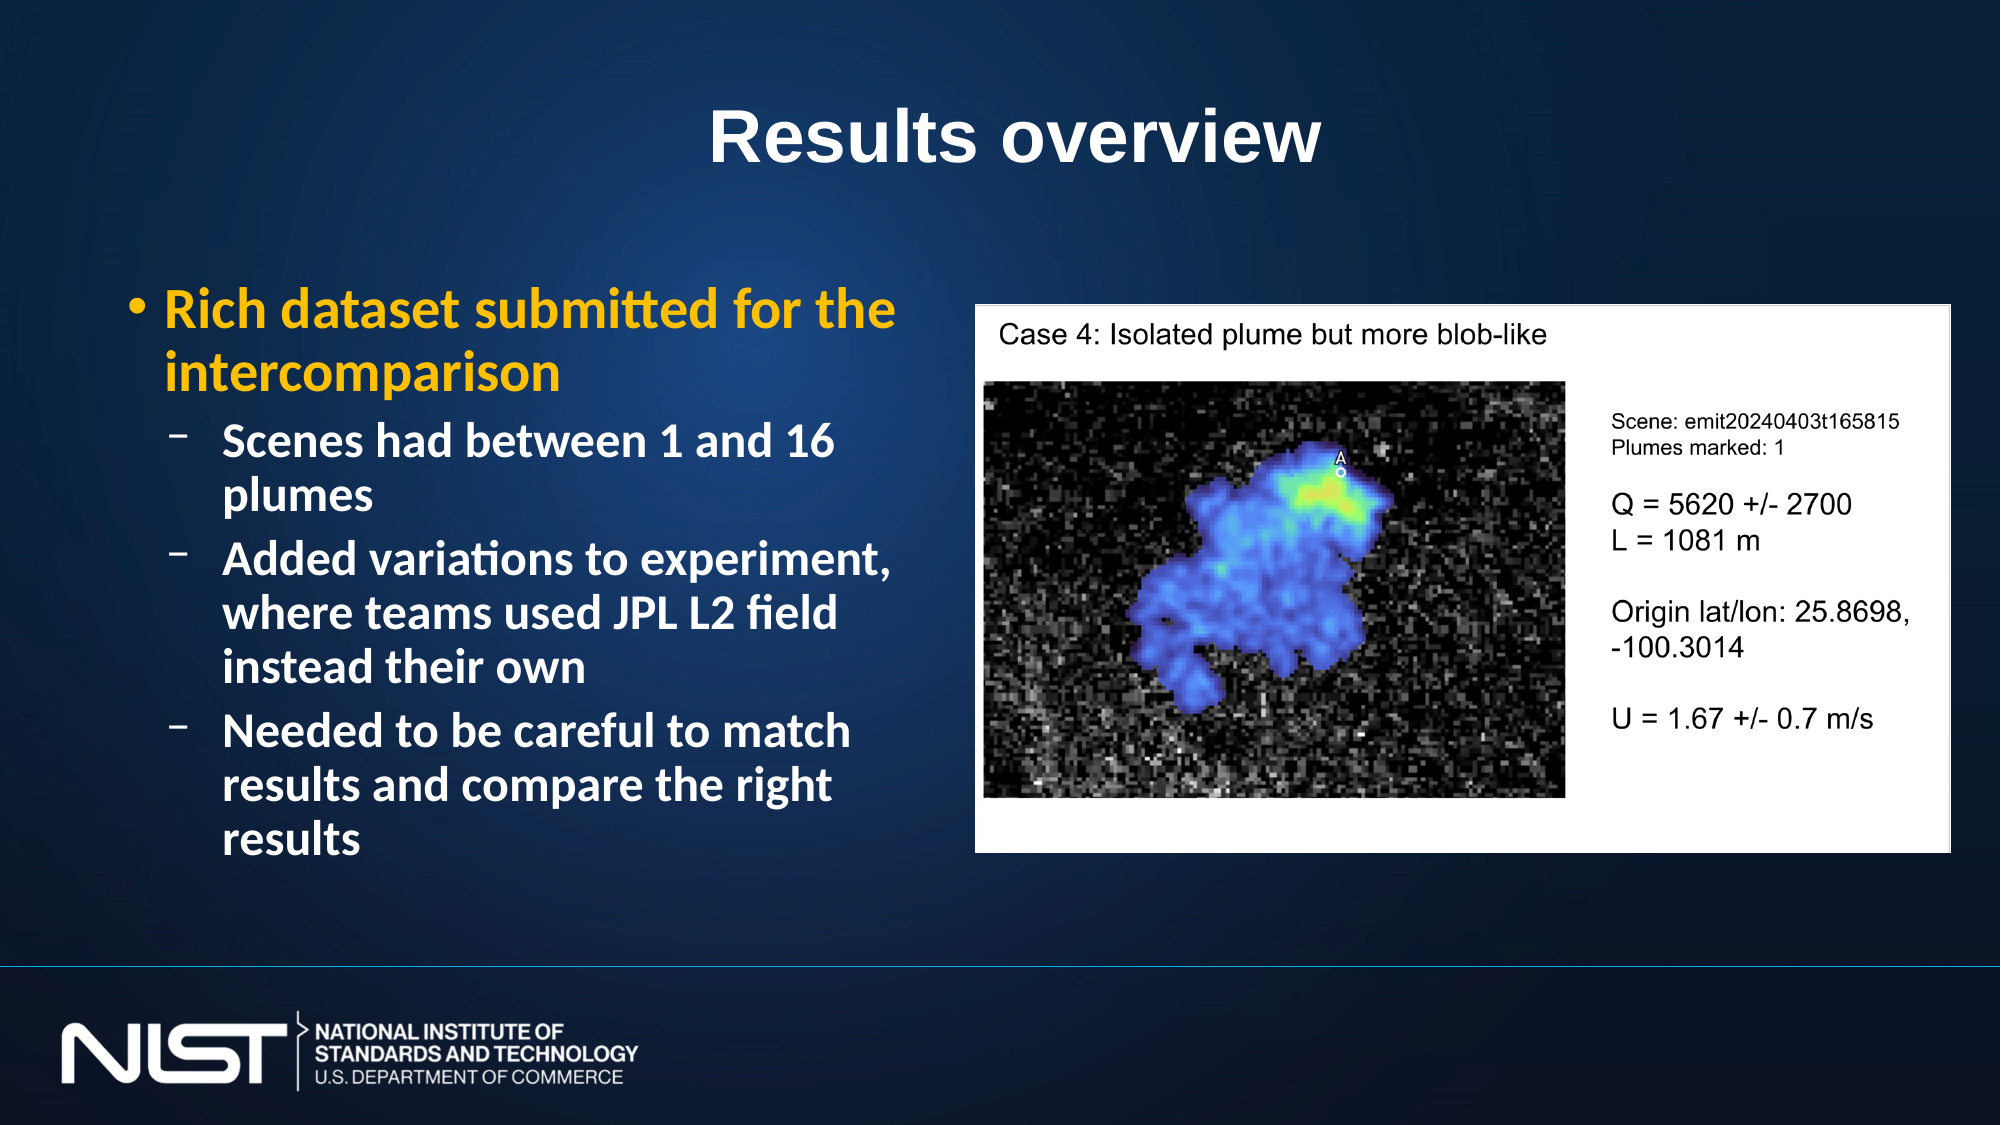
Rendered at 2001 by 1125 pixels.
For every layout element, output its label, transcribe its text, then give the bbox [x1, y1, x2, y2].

picture [0, 0, 2000, 965]
picture [0, 968, 2000, 1125]
list Rich dataset submitted for the intercomparison Scenes had between 1 and 16 plumes Added variations to experiment, where teams used JPL L2 field instead their own Needed to be careful to match results and compare the right results [112, 270, 934, 945]
title Results overview [152, 29, 1878, 248]
